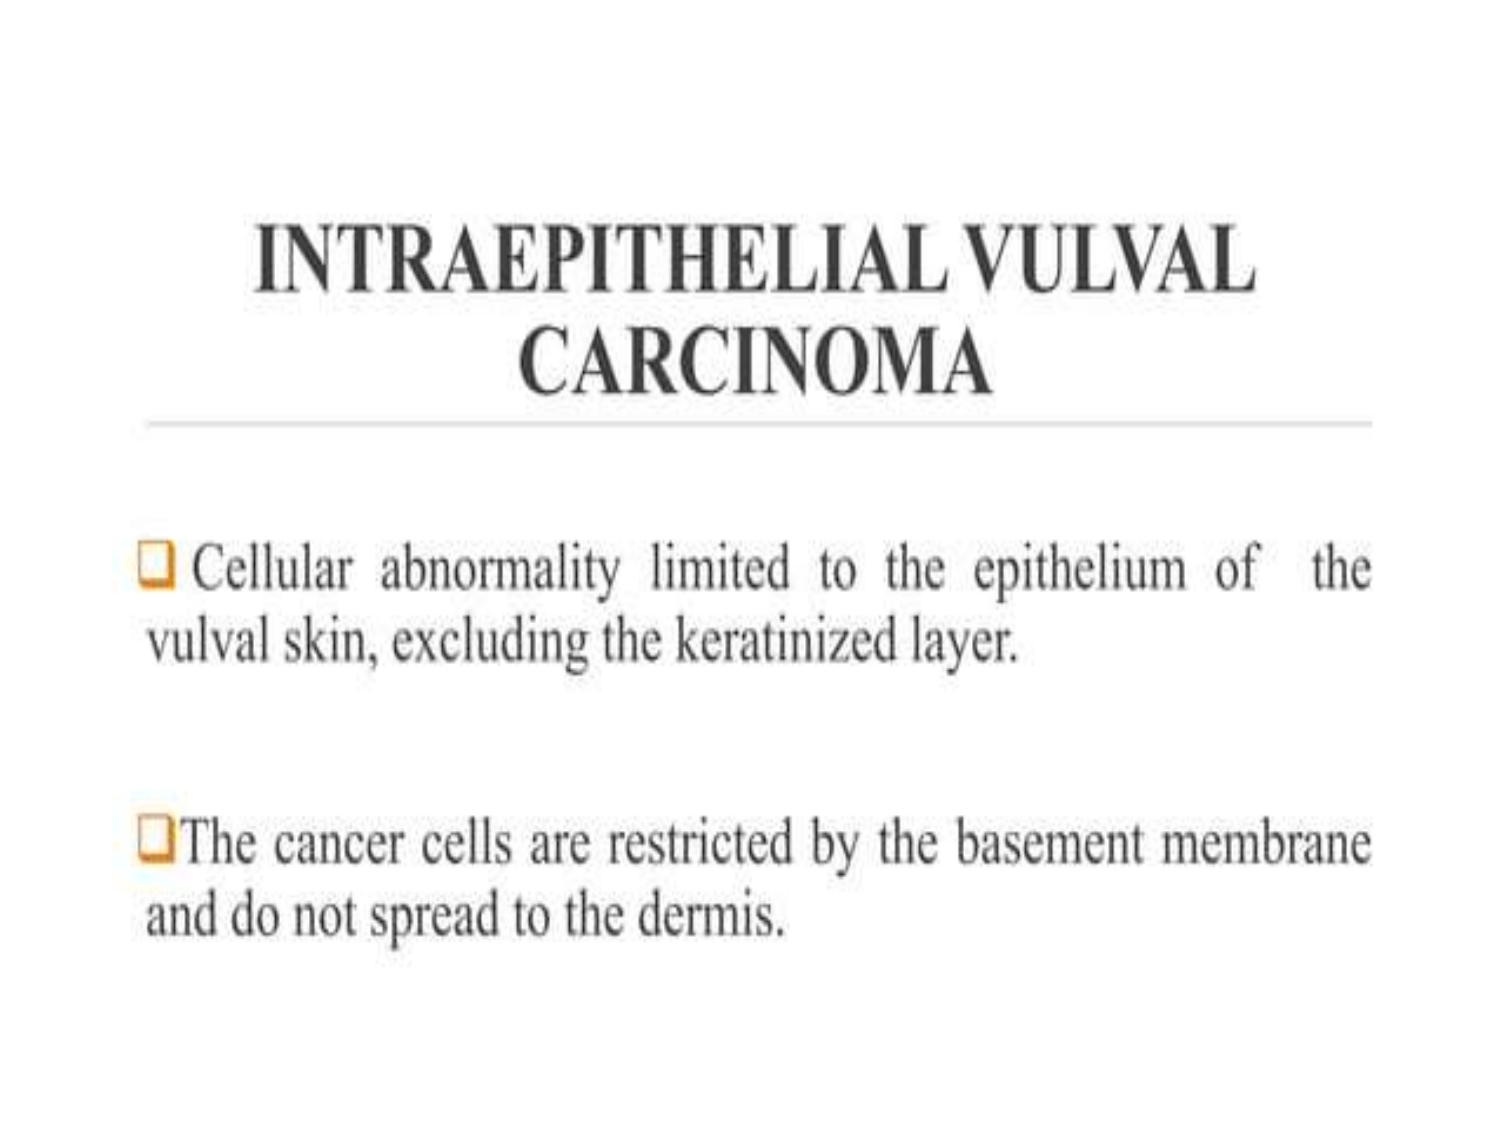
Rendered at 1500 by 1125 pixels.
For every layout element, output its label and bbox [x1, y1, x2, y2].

picture [0, 139, 1500, 1125]
